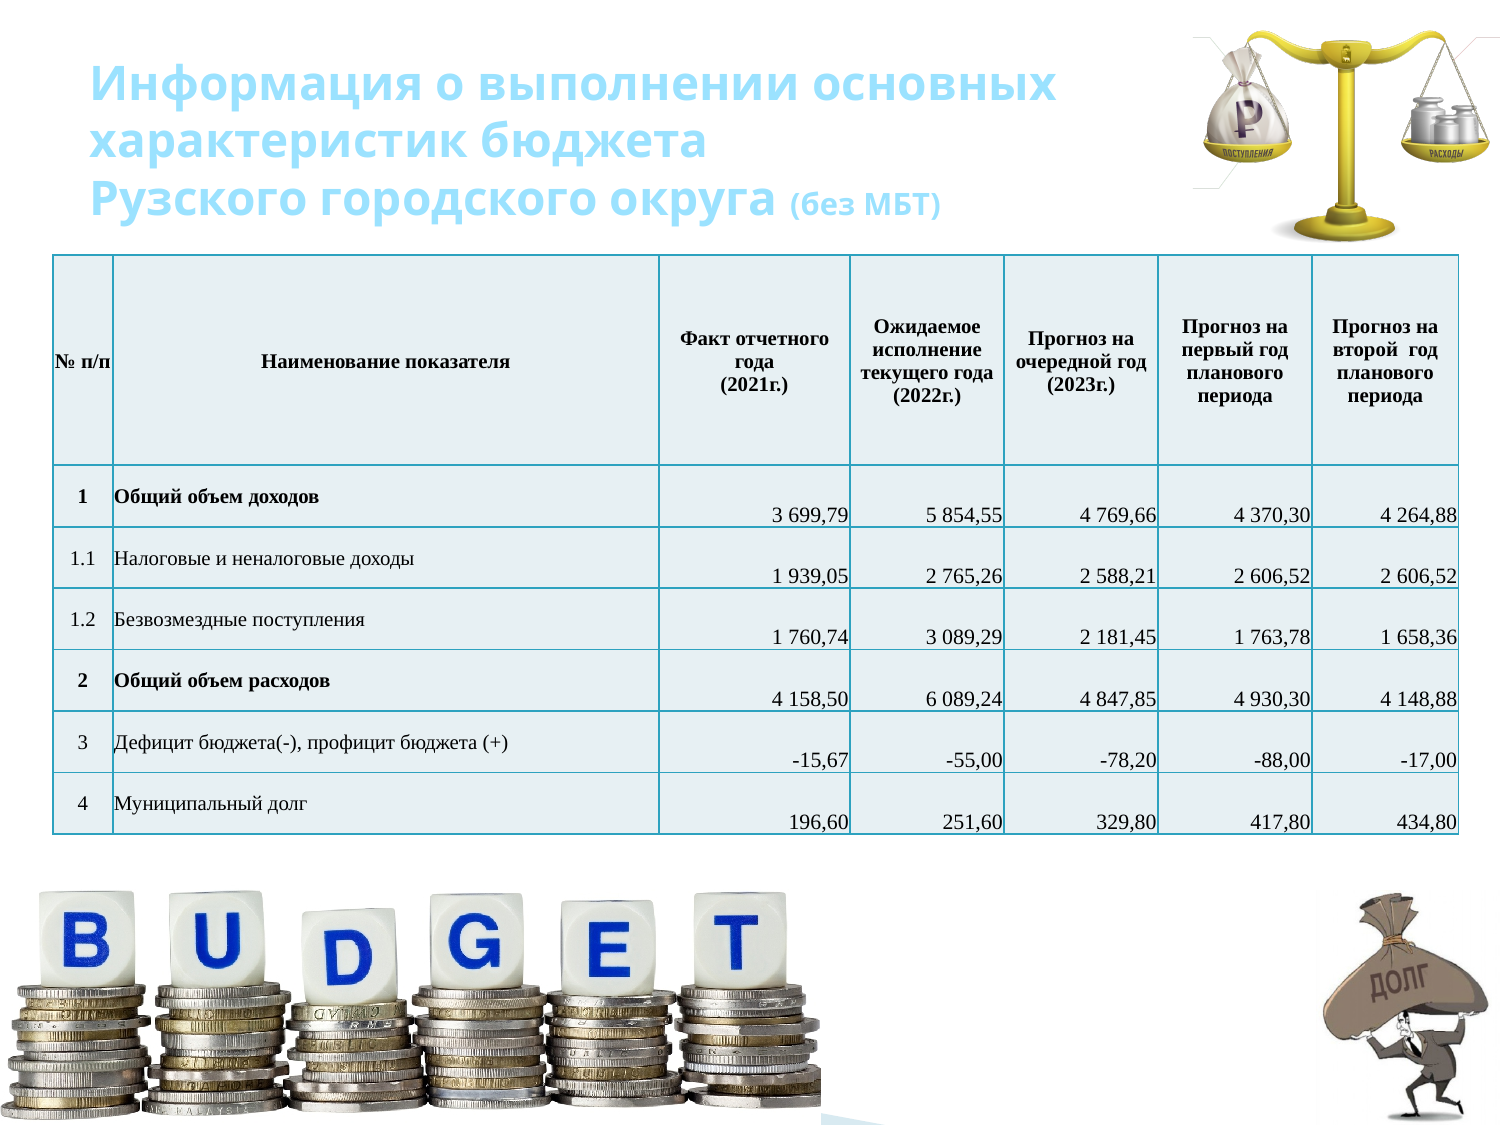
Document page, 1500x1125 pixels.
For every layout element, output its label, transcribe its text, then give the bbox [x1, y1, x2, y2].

picture [1192, 30, 1500, 251]
table_cell 2 588,21 [1005, 528, 1157, 587]
table_cell 3 089,29 [851, 589, 1003, 649]
table_header Факт отчетного года (2021г.) [660, 256, 849, 464]
table_cell Общий объем расходов [114, 650, 658, 710]
table_cell 4 370,30 [1159, 466, 1311, 526]
table_header Прогноз на первый год планового периода [1159, 256, 1311, 464]
table_cell 2 181,45 [1005, 589, 1157, 649]
table_cell -88,00 [1159, 712, 1311, 772]
table_header Ожидаемое исполнение текущего года (2022г.) [851, 256, 1003, 464]
table_cell 1 939,05 [660, 528, 849, 587]
table_cell 417,80 [1159, 773, 1311, 833]
table_cell 1.2 [54, 589, 112, 649]
table_cell 1.1 [54, 528, 112, 587]
table_cell 2 [54, 650, 112, 710]
table_cell 4 148,88 [1313, 650, 1458, 710]
table_header № п/п [54, 256, 112, 464]
table_cell 4 158,50 [660, 650, 849, 710]
table_cell 4 769,66 [1005, 466, 1157, 526]
table_cell 251,60 [851, 773, 1003, 833]
table_cell 3 699,79 [660, 466, 849, 526]
table_cell 1 [54, 466, 112, 526]
table_header Прогноз на очередной год (2023г.) [1005, 256, 1157, 464]
title Информация о выполнении основных характеристик бюджета Рузского городского округа (без МБТ) [75, 45, 1186, 233]
table_cell 434,80 [1313, 773, 1458, 833]
table_cell 4 847,85 [1005, 650, 1157, 710]
table_cell Муниципальный долг [114, 773, 658, 833]
table_cell 2 765,26 [851, 528, 1003, 587]
table_cell -78,20 [1005, 712, 1157, 772]
table_header Наименование показателя [114, 256, 658, 464]
table_cell 1 763,78 [1159, 589, 1311, 649]
table_cell 3 [54, 712, 112, 772]
table_cell 4 [54, 773, 112, 833]
table_cell 4 264,88 [1313, 466, 1458, 526]
table_cell Безвозмездные поступления [114, 589, 658, 649]
table_header Прогноз на второй год планового периода [1313, 262, 1458, 464]
table_cell 2 606,52 [1313, 528, 1458, 587]
picture [0, 881, 822, 1125]
table_cell 4 930,30 [1159, 650, 1311, 710]
table_cell 329,80 [1005, 773, 1157, 833]
table_cell Дефицит бюджета(-), профицит бюджета (+) [114, 712, 658, 772]
table_cell Налоговые и неналоговые доходы [114, 528, 658, 587]
table_cell -55,00 [851, 712, 1003, 772]
table_cell -17,00 [1313, 712, 1458, 772]
table_cell 1 658,36 [1313, 589, 1458, 649]
picture [1316, 890, 1500, 1125]
table_cell 5 854,55 [851, 466, 1003, 526]
table_cell 196,60 [660, 773, 849, 833]
table_cell 6 089,24 [851, 650, 1003, 710]
table_cell Общий объем доходов [114, 466, 658, 526]
table_cell 2 606,52 [1159, 528, 1311, 587]
table_cell 1 760,74 [660, 589, 849, 649]
table_cell -15,67 [660, 712, 849, 772]
